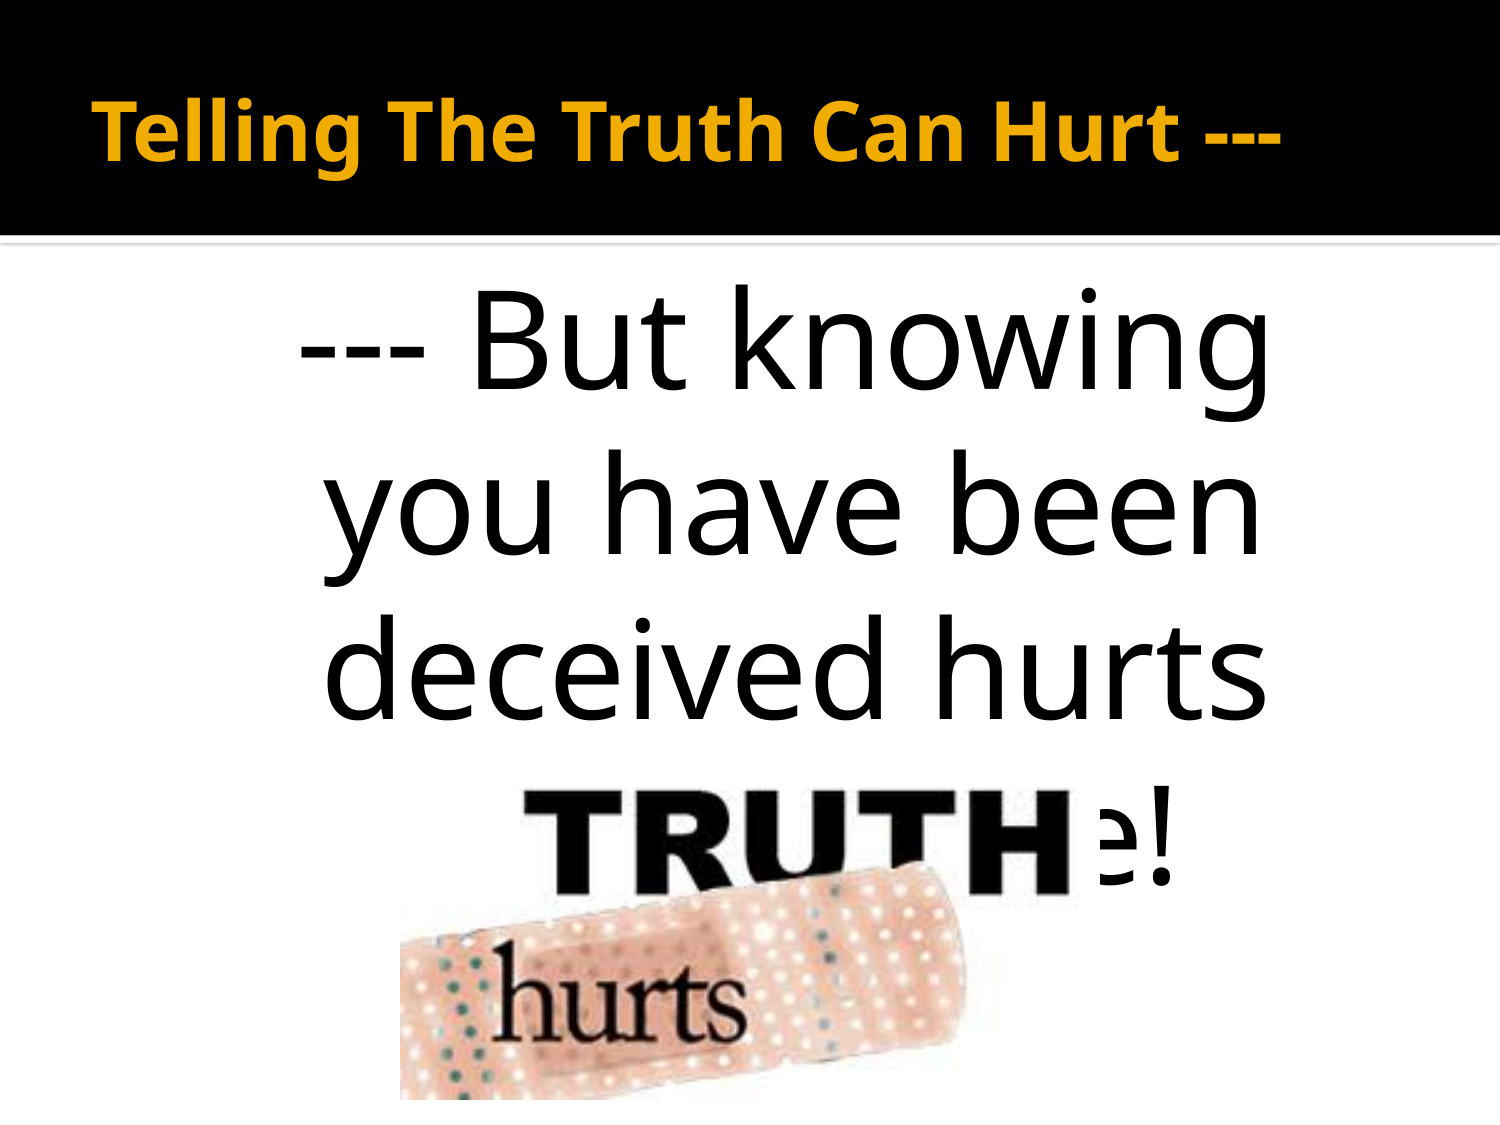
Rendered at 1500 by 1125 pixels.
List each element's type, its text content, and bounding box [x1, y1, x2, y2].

list --- But knowing you have been deceived hurts even worse! [99, 237, 1425, 1050]
picture [400, 749, 1100, 1100]
title Telling The Truth Can Hurt --- [75, 25, 1425, 231]
